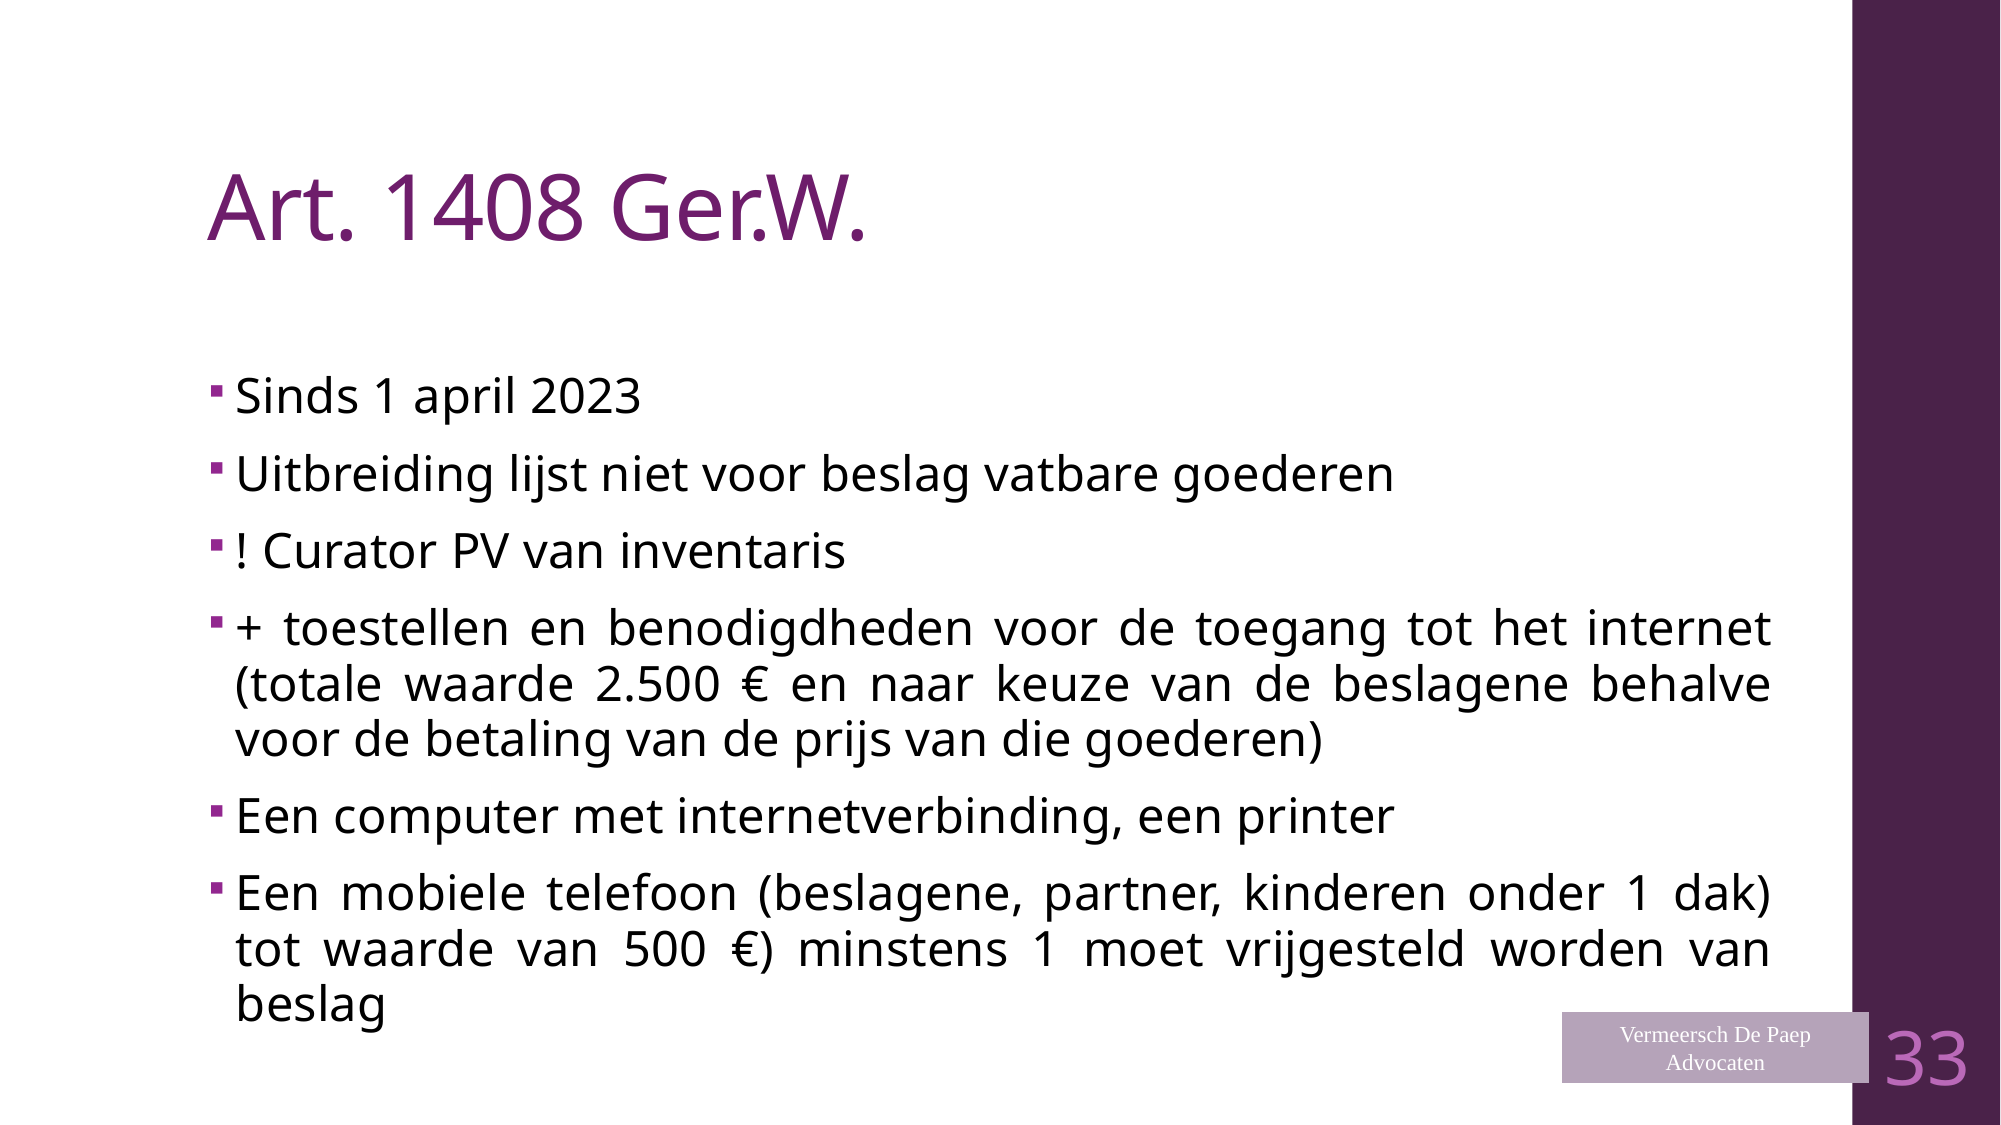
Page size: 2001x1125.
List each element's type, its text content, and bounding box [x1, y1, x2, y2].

list Sinds 1 april 2023 Uitbreiding lijst niet voor beslag vatbare goederen ! Curator PV van inventaris + toestellen en benodigdheden voor de toegang tot het internet (totale waarde 2.500 € en naar keuze van de beslagene behalve voor de betaling van de prijs van die goederen) Een computer met internetverbinding, een printer Een mobiele telefoon (beslagene, partner, kinderen onder 1 dak) tot waarde van 500 €) minstens 1 moet vrijgesteld worden van beslag [192, 362, 1789, 1048]
slide_number 33 [1852, 1012, 2000, 1110]
text_box Vermeersch De Paep Advocaten [1562, 1012, 1869, 1083]
title Art. 1408 Ger.W. [192, 44, 1505, 268]
